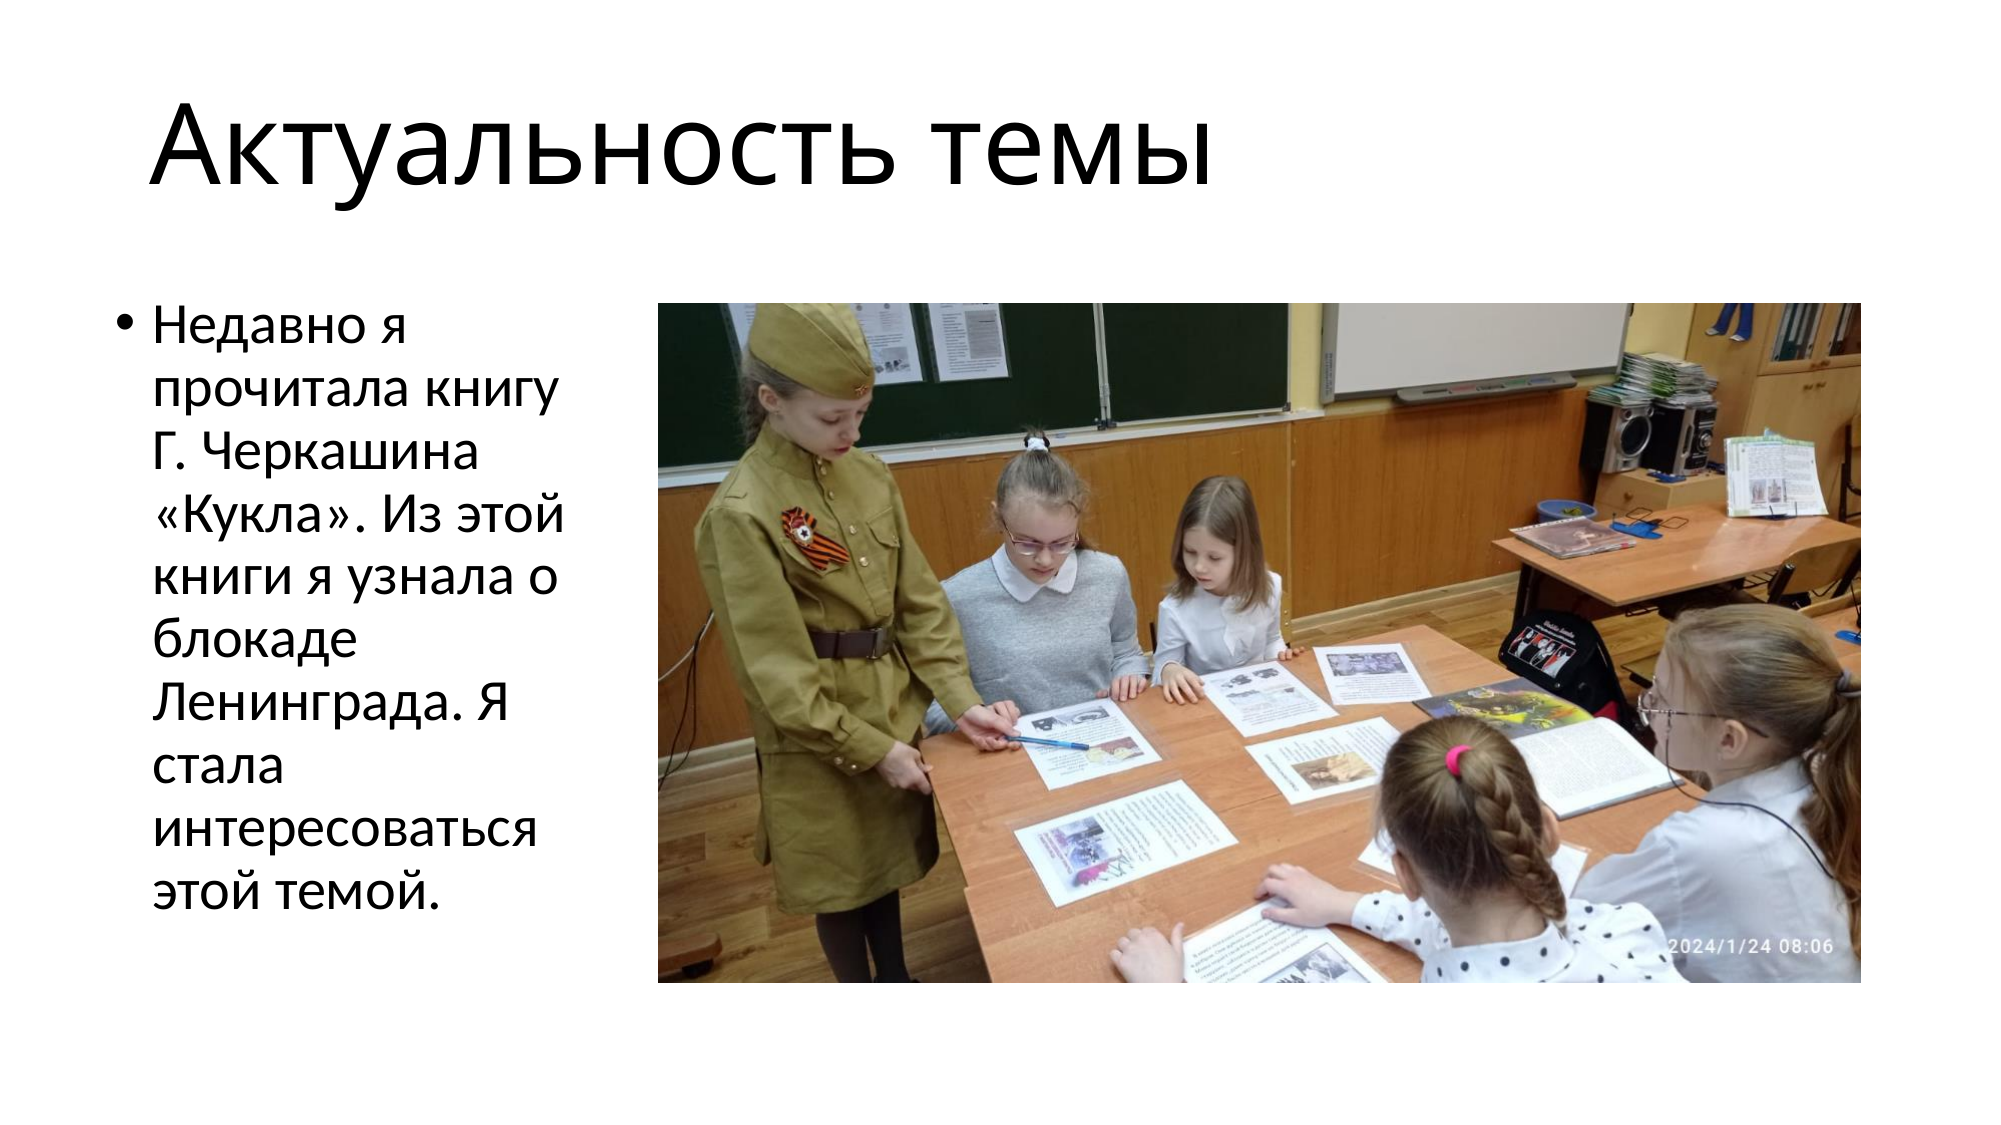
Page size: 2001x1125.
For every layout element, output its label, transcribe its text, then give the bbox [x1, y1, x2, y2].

title Актуальность темы [134, 39, 1882, 258]
list Недавно я прочитала книгу Г. Черкашина «Кукла». Из этой книги я узнала о блокаде Ленинграда. Я стала интересоваться этой темой. [99, 285, 618, 966]
picture [658, 303, 1861, 983]
